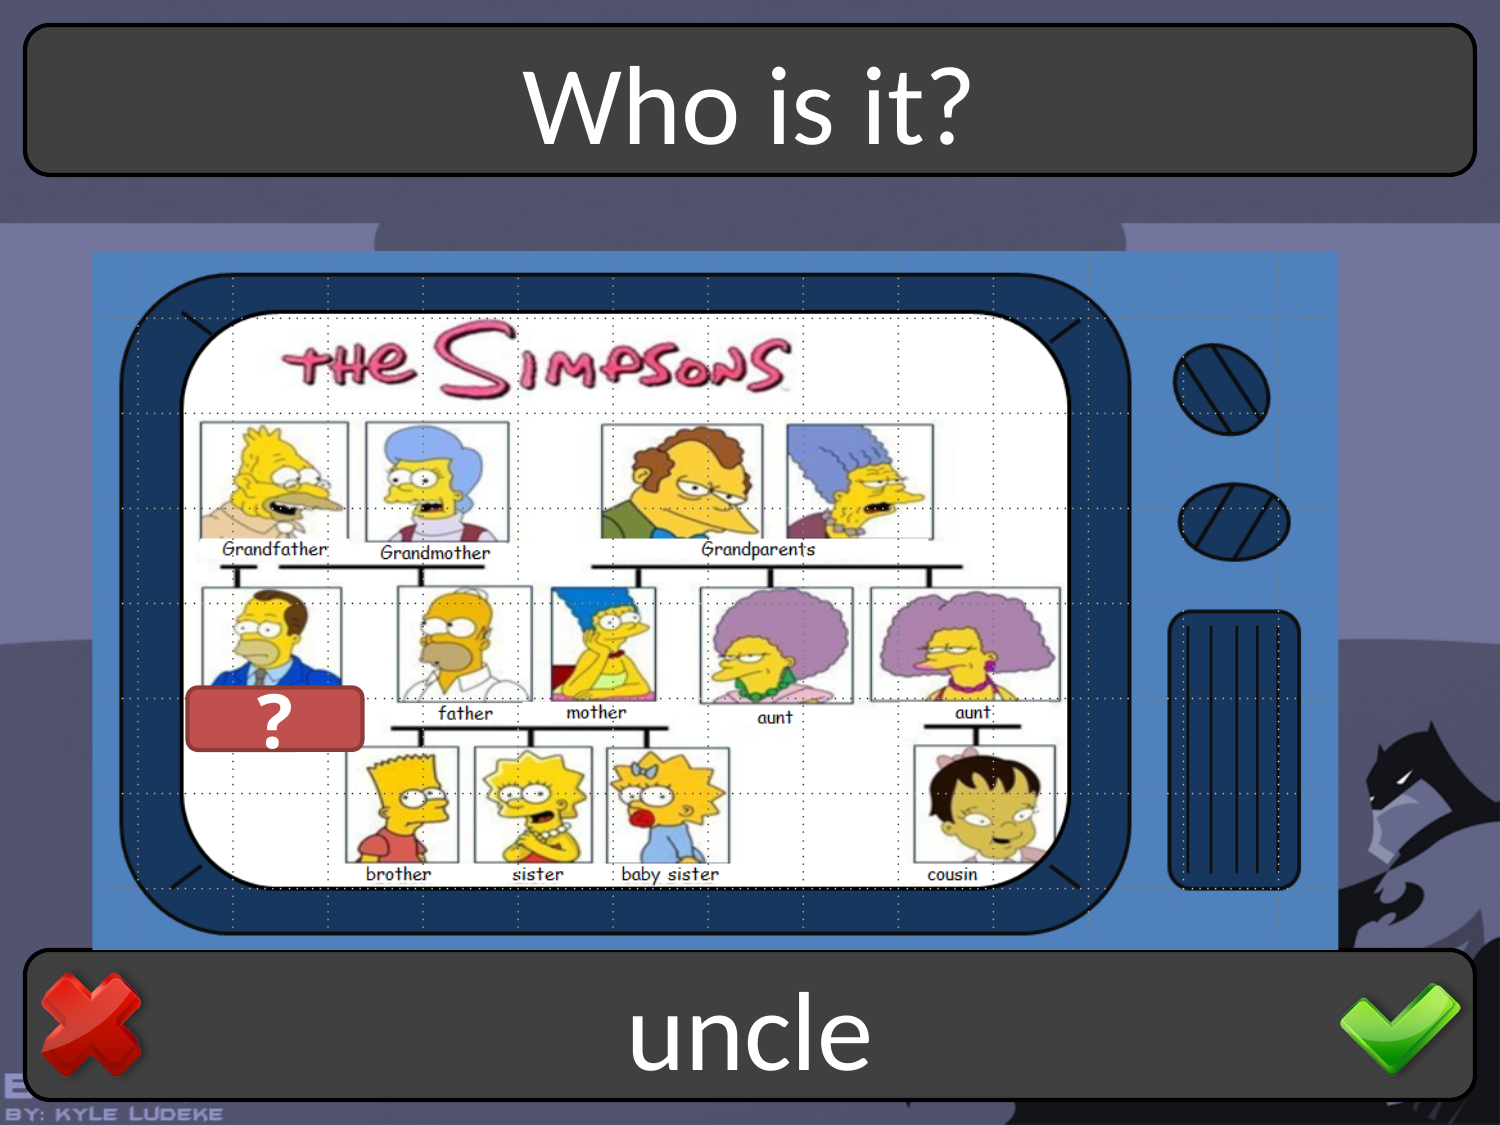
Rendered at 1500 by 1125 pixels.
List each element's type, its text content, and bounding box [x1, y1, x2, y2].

text_box uncle [1474, 964, 1478, 1088]
picture [0, 0, 1500, 1125]
text_box Who is it? [22, 22, 1478, 178]
text_box uncle [22, 947, 1471, 1103]
